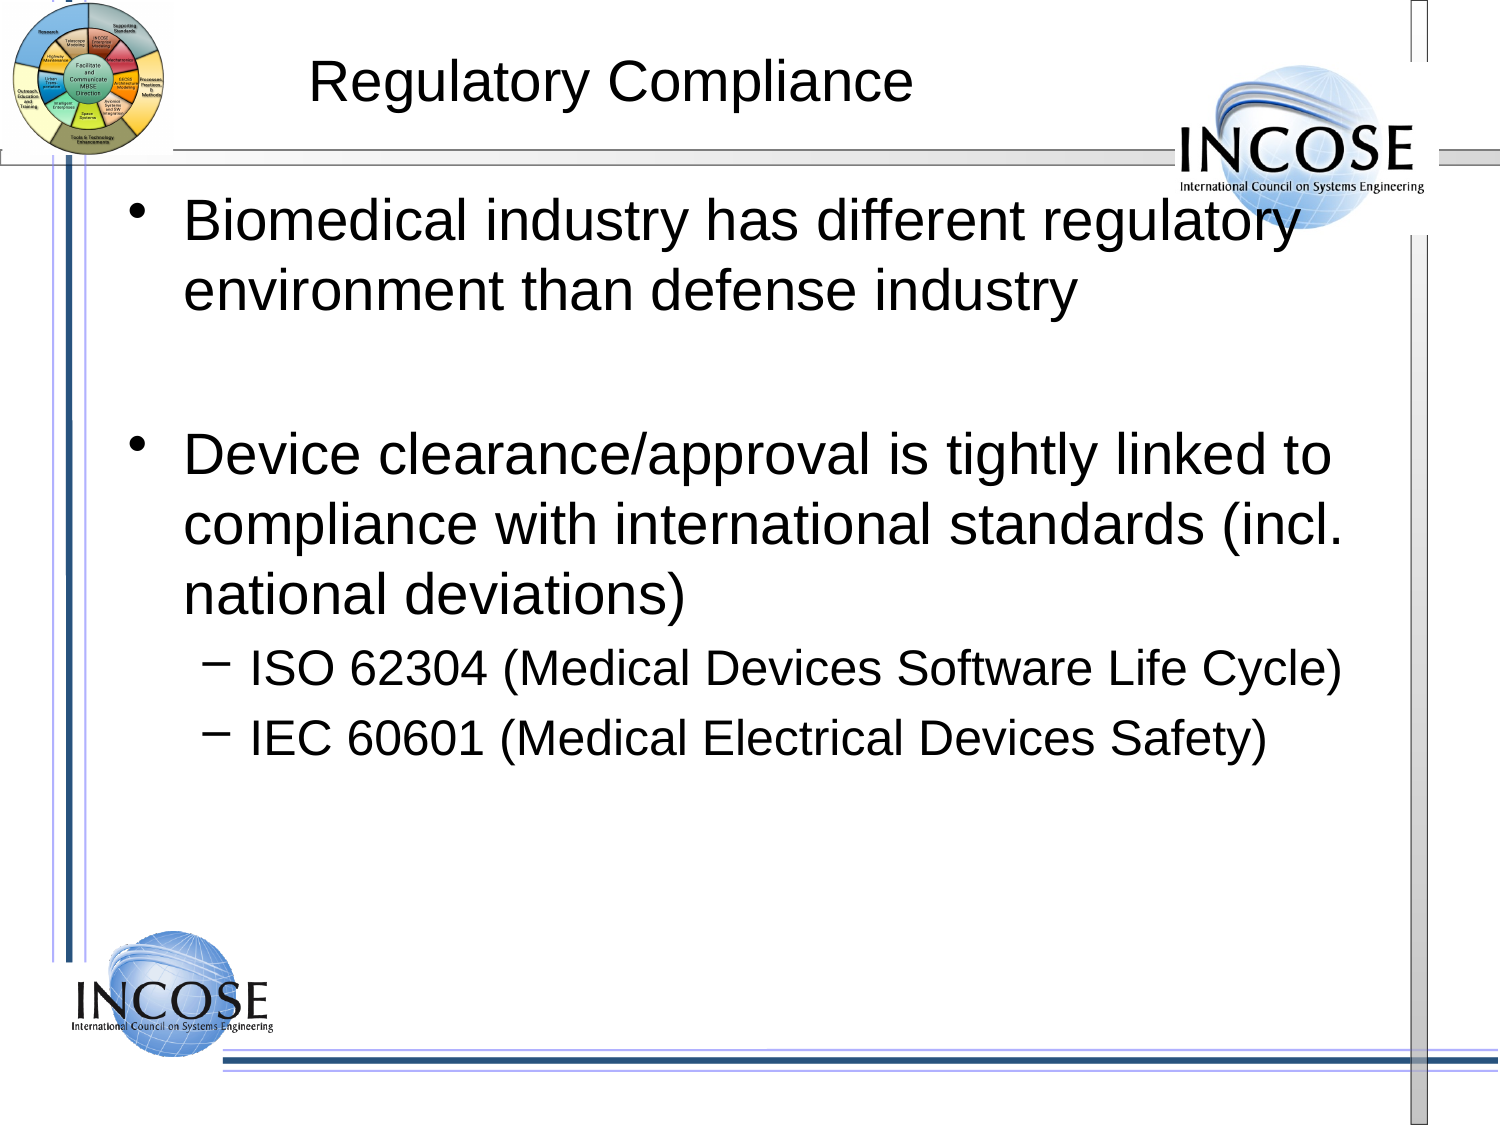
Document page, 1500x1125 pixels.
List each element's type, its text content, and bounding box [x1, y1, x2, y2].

picture [1175, 62, 1439, 235]
picture [72, 931, 273, 1057]
title Regulatory Compliance [174, 0, 1051, 157]
list Biomedical industry has different regulatory environment than defense industry Device clearance/approval is tightly linked to compliance with international standards (incl. national deviations) ISO 62304 (Medical Devices Software Life Cycle) IEC 60601 (Medical Electrical Devices Safety) [112, 174, 1401, 976]
